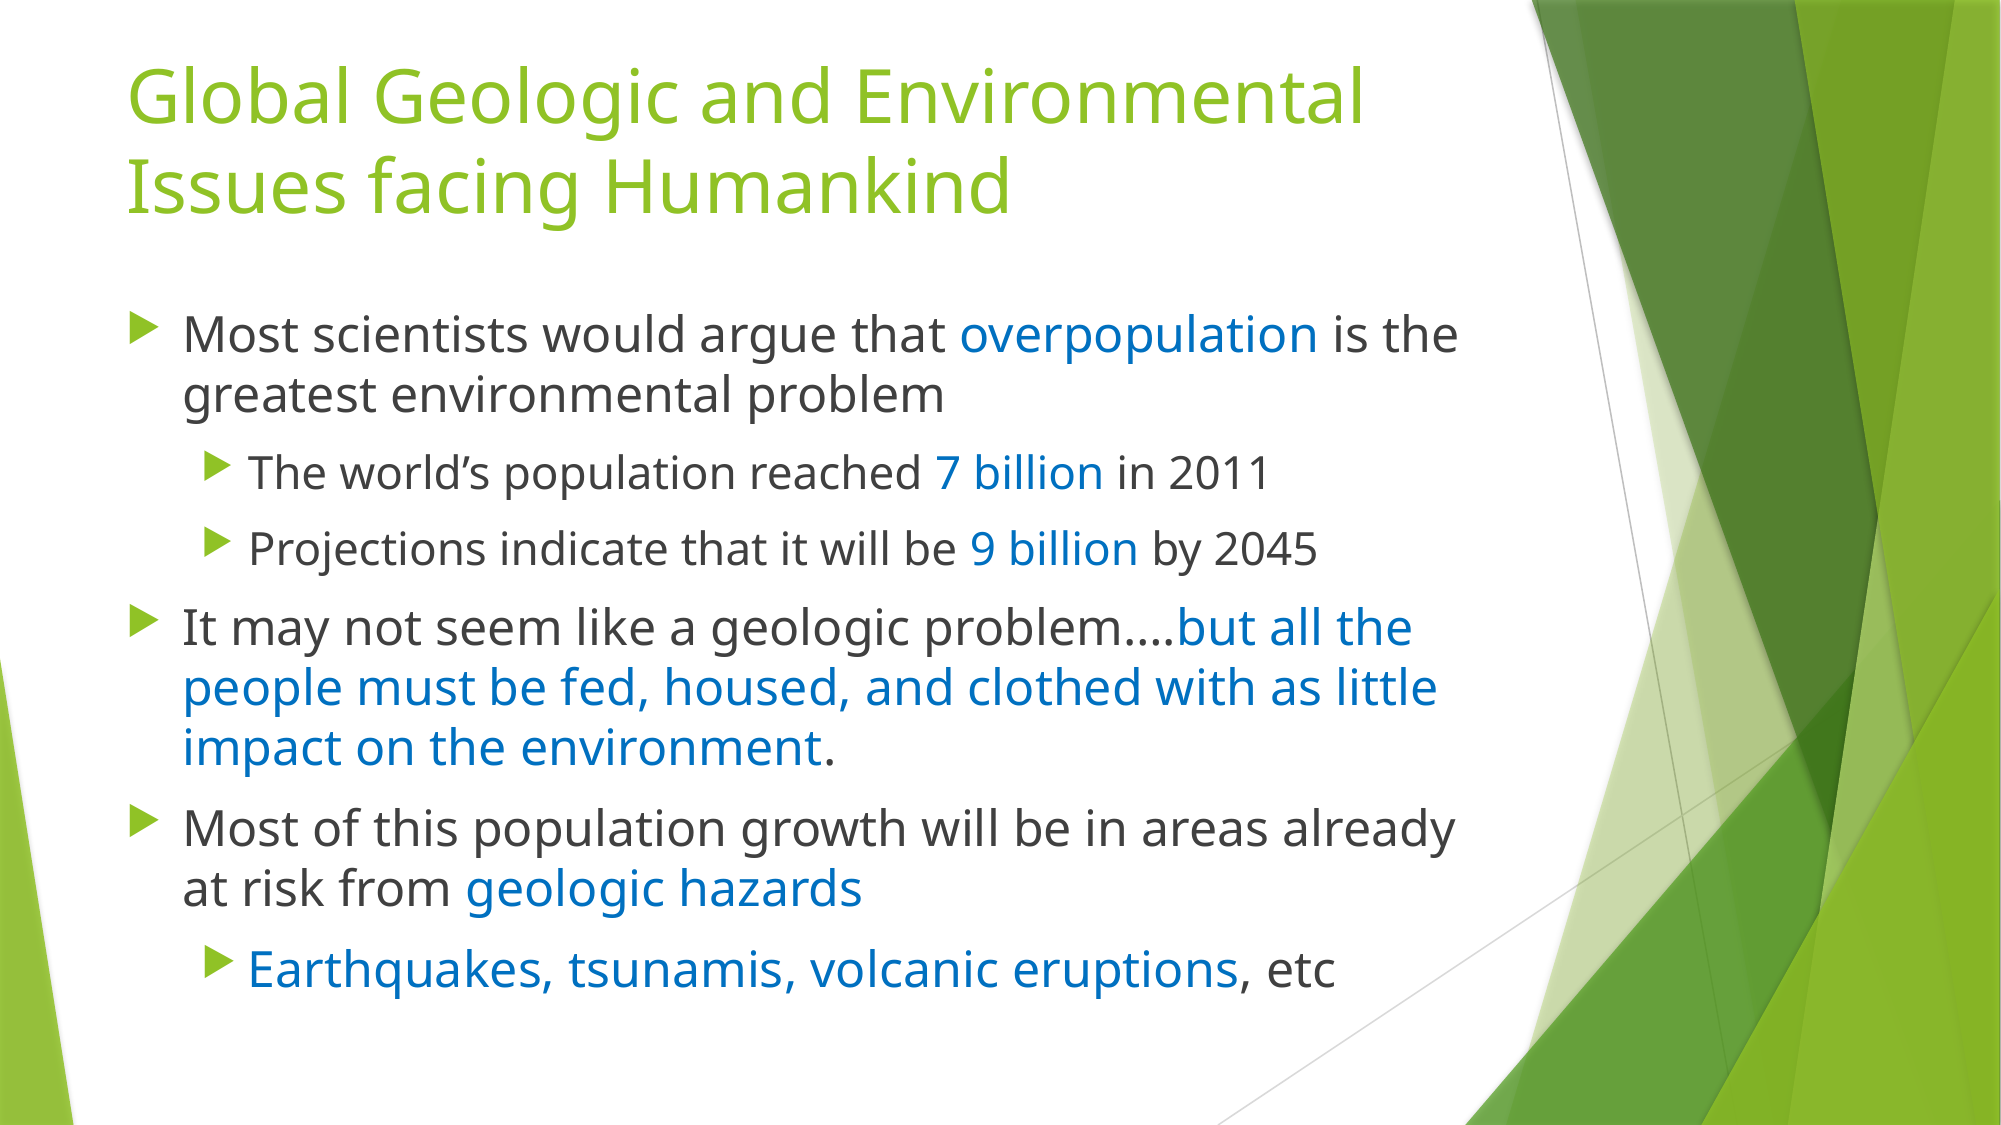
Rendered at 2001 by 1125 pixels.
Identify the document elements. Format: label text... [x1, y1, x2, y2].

list Most scientists would argue that overpopulation is the greatest environmental problem The world’s population reached 7 billion in 2011 Projections indicate that it will be 9 billion by 2045 It may not seem like a geologic problem….but all the people must be fed, housed, and clothed with as little impact on the environment. Most of this population growth will be in areas already at risk from geologic hazards Earthquakes, tsunamis, volcanic eruptions, etc [111, 295, 1522, 932]
title Global Geologic and Environmental Issues facing Humankind [111, 40, 1522, 258]
